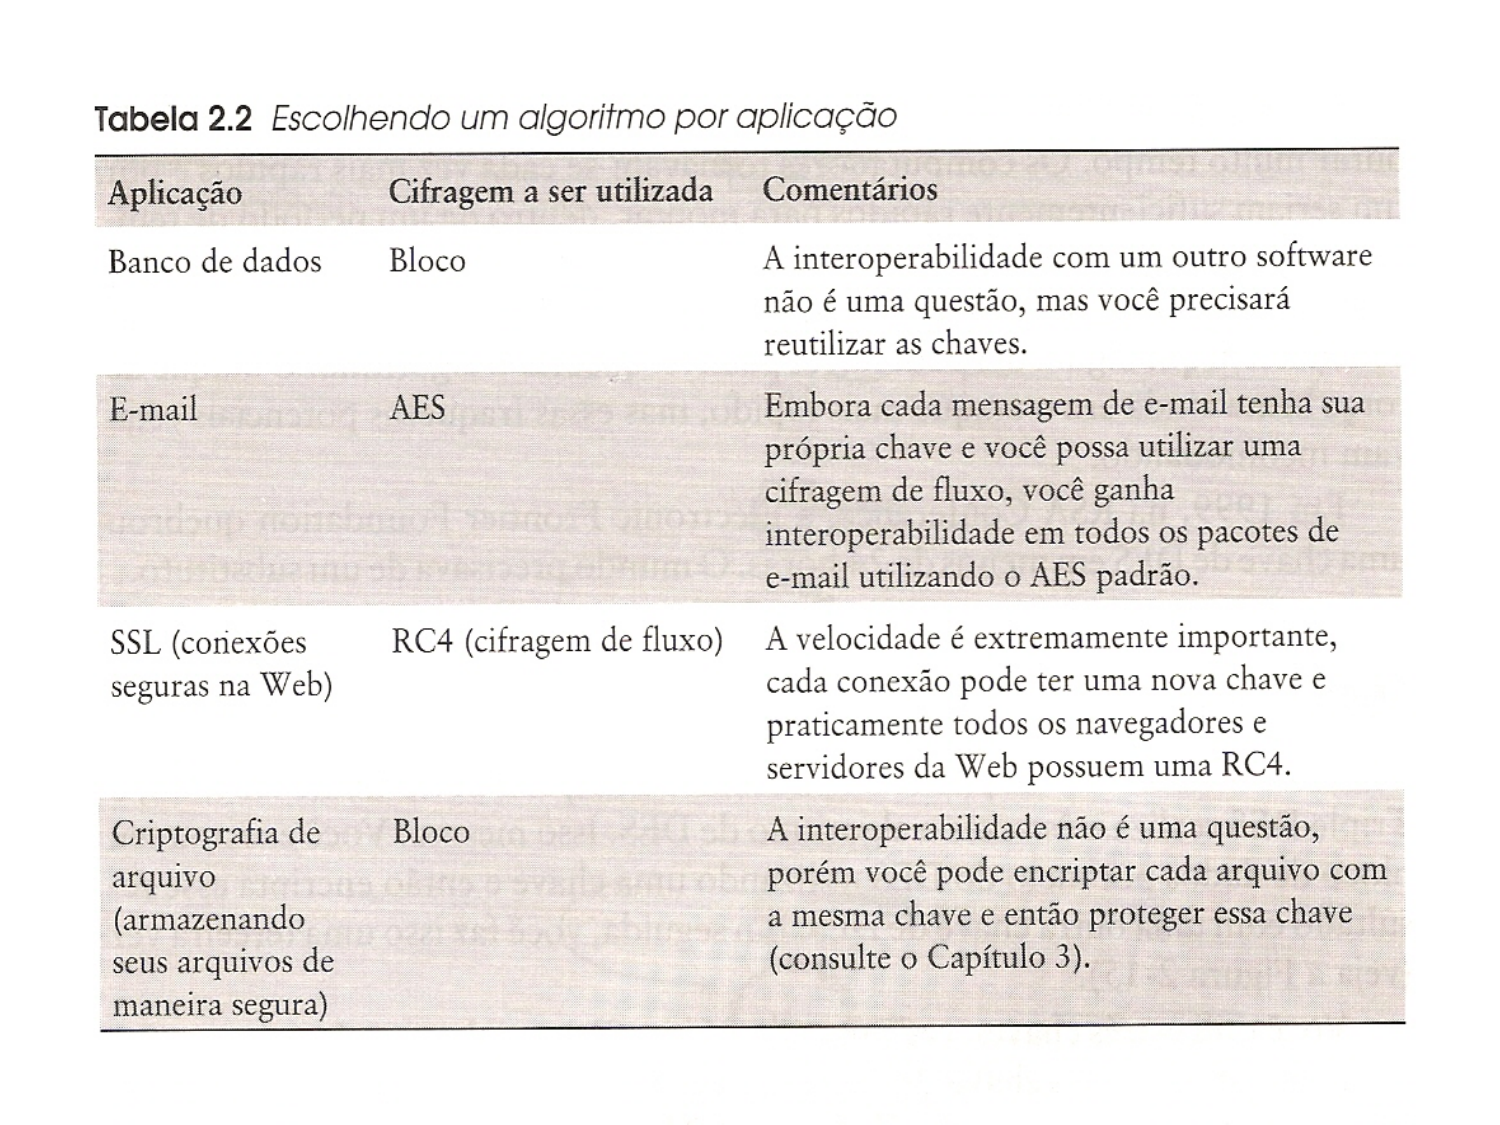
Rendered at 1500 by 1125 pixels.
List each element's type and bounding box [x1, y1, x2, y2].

picture [53, 30, 1436, 1125]
